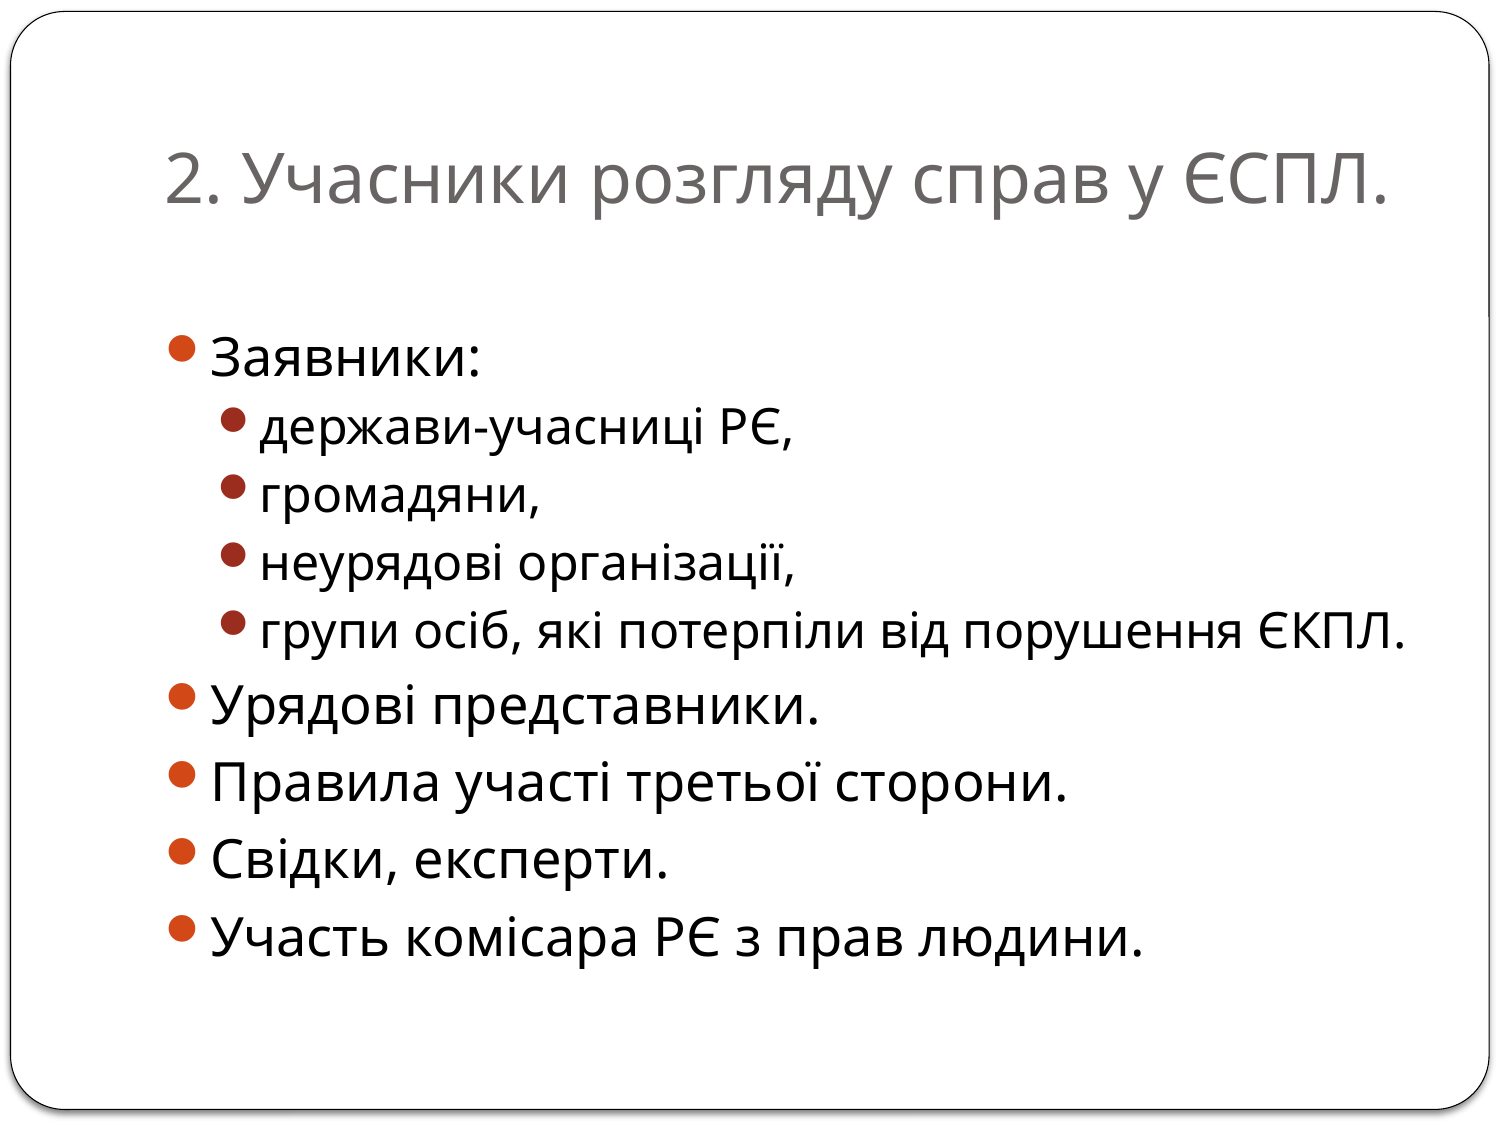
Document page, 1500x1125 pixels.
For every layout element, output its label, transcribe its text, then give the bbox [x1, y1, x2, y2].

title 2. Учасники розгляду справ у ЄСПЛ. [150, 45, 1425, 233]
list Заявники: держави-учасниці РЄ, громадяни, неурядові організації, групи осіб, які потерпіли від порушення ЄКПЛ. Урядові представники. Правила участі третьої сторони. Свідки, експерти. Участь комісара РЄ з прав людини. [150, 237, 1425, 988]
